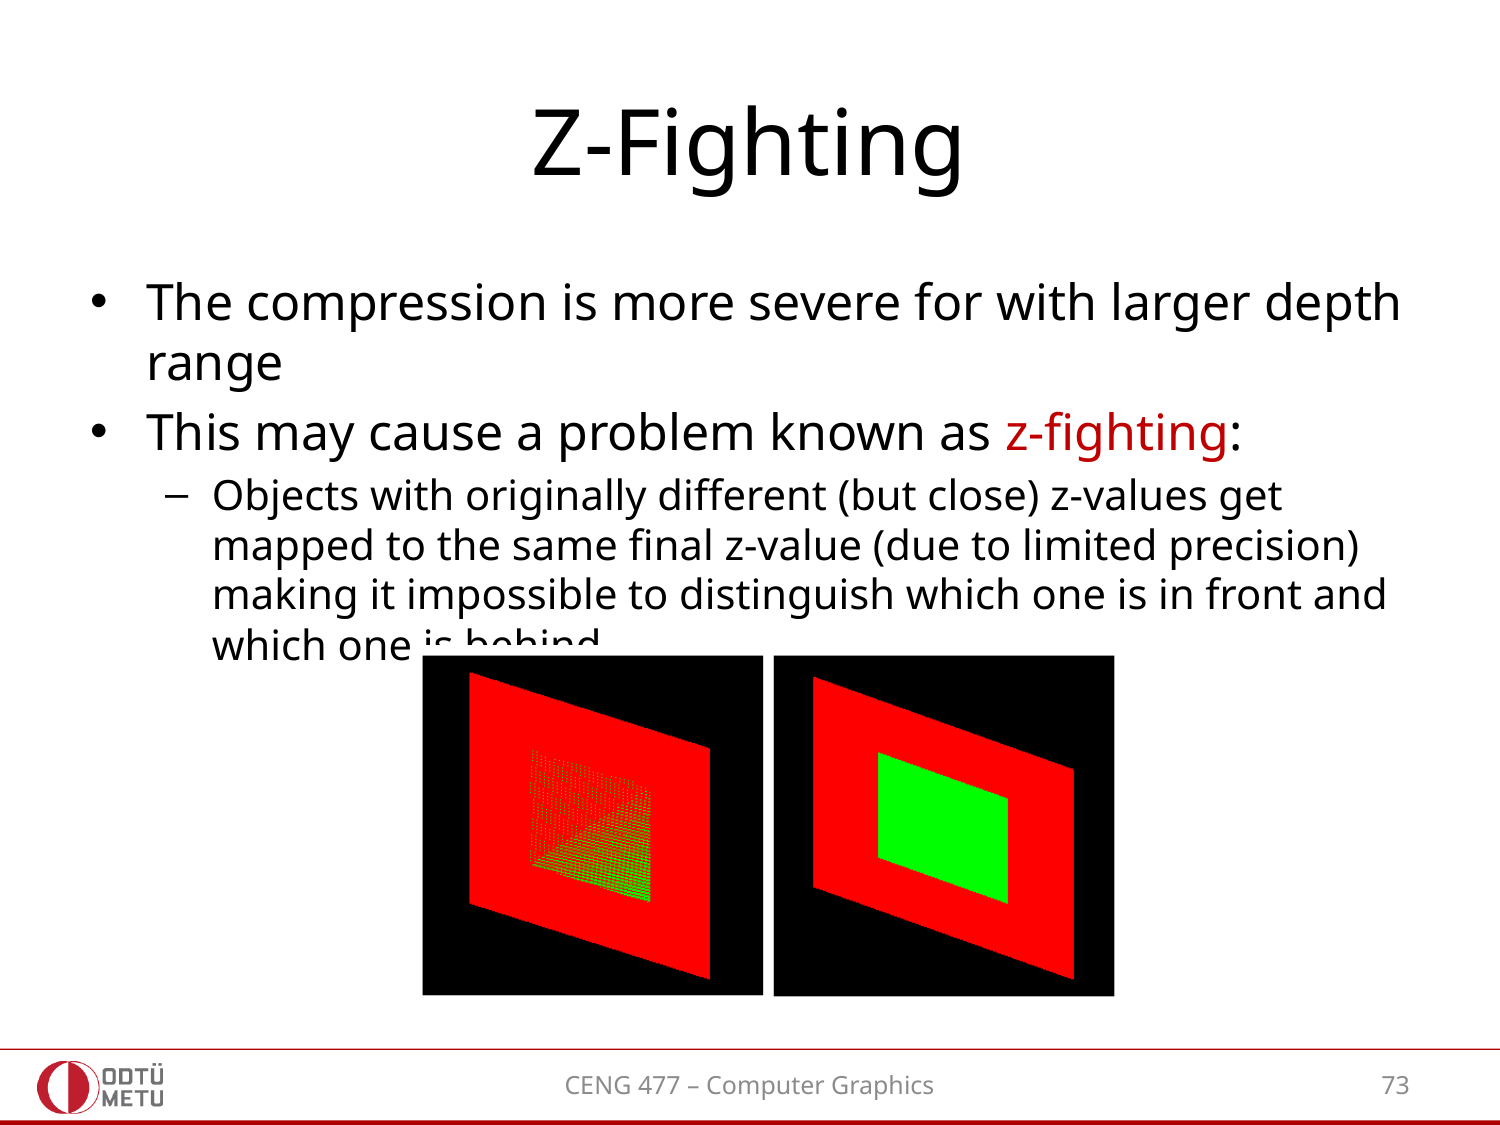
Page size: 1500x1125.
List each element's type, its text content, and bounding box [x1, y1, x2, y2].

picture [37, 1061, 163, 1114]
picture [412, 645, 1126, 1008]
title Z-Fighting [75, 45, 1425, 233]
list The compression is more severe for with larger depth range This may cause a problem known as z-fighting: Objects with originally different (but close) z-values get mapped to the same final z-value (due to limited precision) making it impossible to distinguish which one is in front and which one is behind [75, 262, 1425, 1005]
footer CENG 477 – Computer Graphics [512, 1056, 988, 1117]
slide_number 73 [1074, 1056, 1425, 1117]
